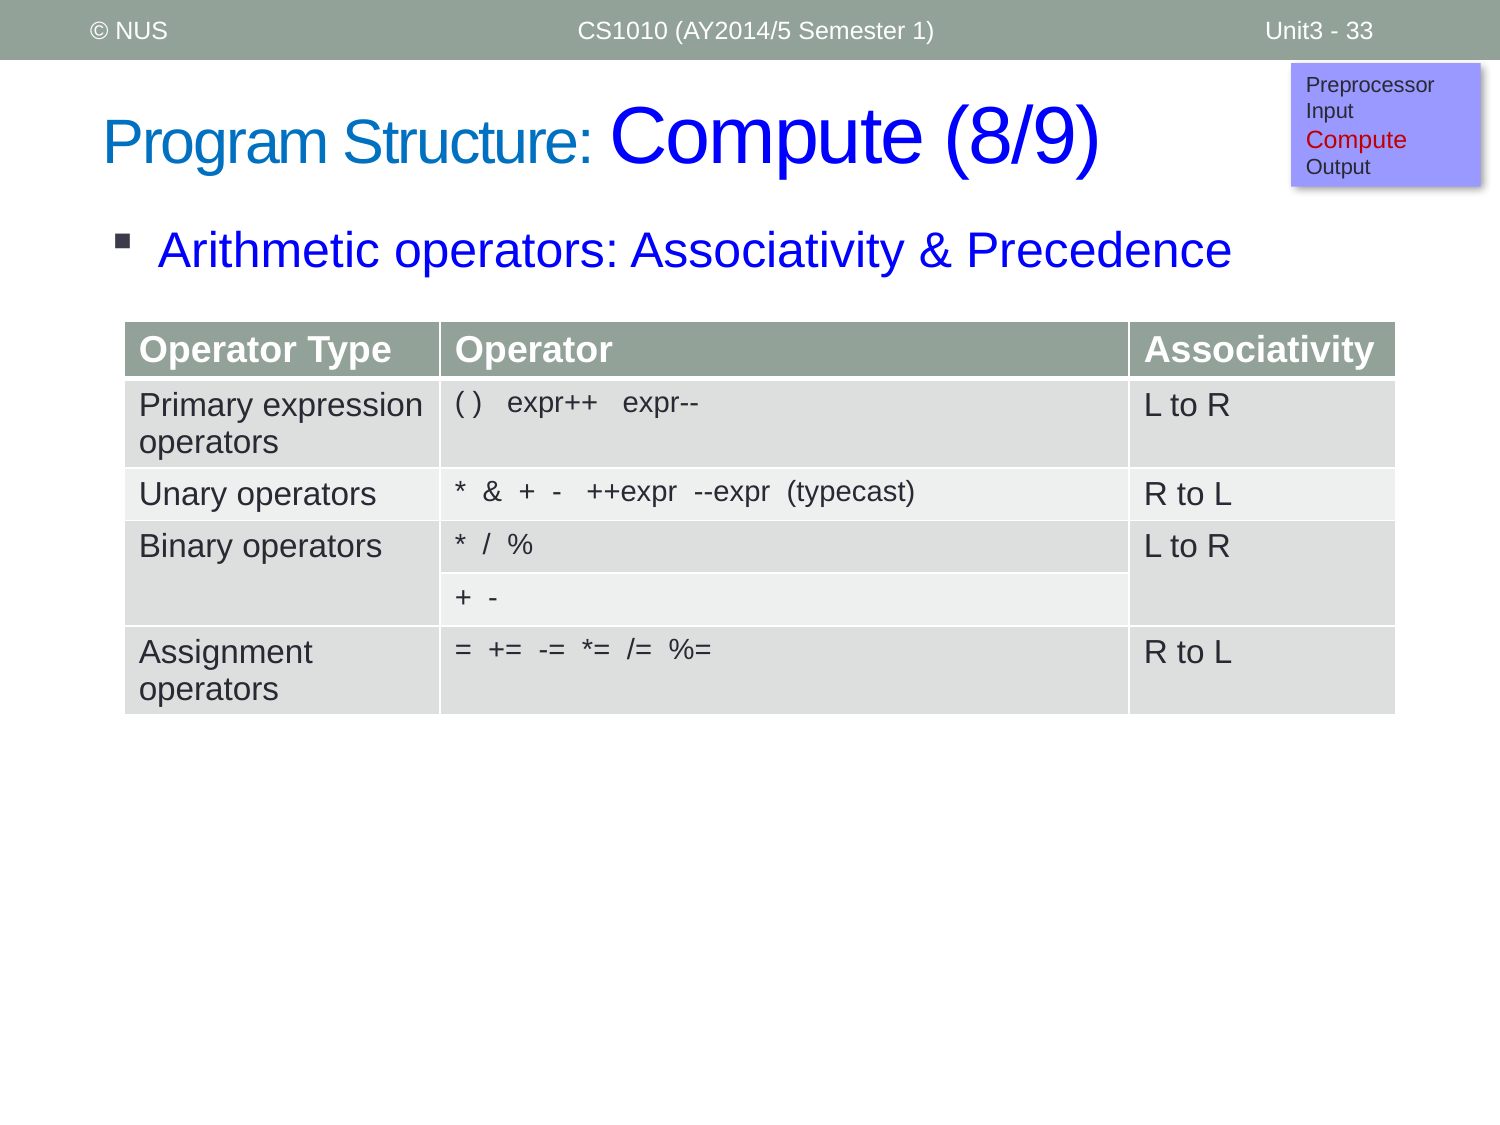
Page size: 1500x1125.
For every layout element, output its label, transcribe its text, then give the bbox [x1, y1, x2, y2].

table_header Operator Type [125, 322, 439, 376]
text_box Preprocessor Input Compute Output [1291, 63, 1481, 187]
table_cell Assignment operators [125, 627, 439, 714]
table_cell ( ) expr++ expr-- [441, 381, 1128, 467]
table_cell R to L [1130, 627, 1395, 714]
table_cell L to R [1130, 521, 1395, 625]
table_header Associativity [1130, 322, 1395, 376]
slide_number © NUS [75, 3, 550, 57]
table_header Operator [441, 322, 1128, 376]
table_cell L to R [1130, 381, 1395, 467]
table_cell + - [441, 574, 1128, 625]
slide_number Unit3 - 33 [1250, 3, 1425, 57]
list Arithmetic operators: Associativity & Precedence [96, 210, 1447, 311]
table_cell Unary operators [125, 469, 439, 520]
table_cell Binary operators [125, 521, 439, 625]
table_cell * & + - ++expr --expr (typecast) [441, 469, 1128, 520]
table_cell = += -= *= /= %= [441, 627, 1128, 714]
table_cell R to L [1130, 469, 1395, 520]
table_cell * / % [441, 521, 1128, 572]
footer CS1010 (AY2014/5 Semester 1) [562, 3, 1238, 57]
title Program Structure: Compute (8/9) [87, 75, 1288, 188]
table_cell Primary expression operators [125, 381, 439, 467]
